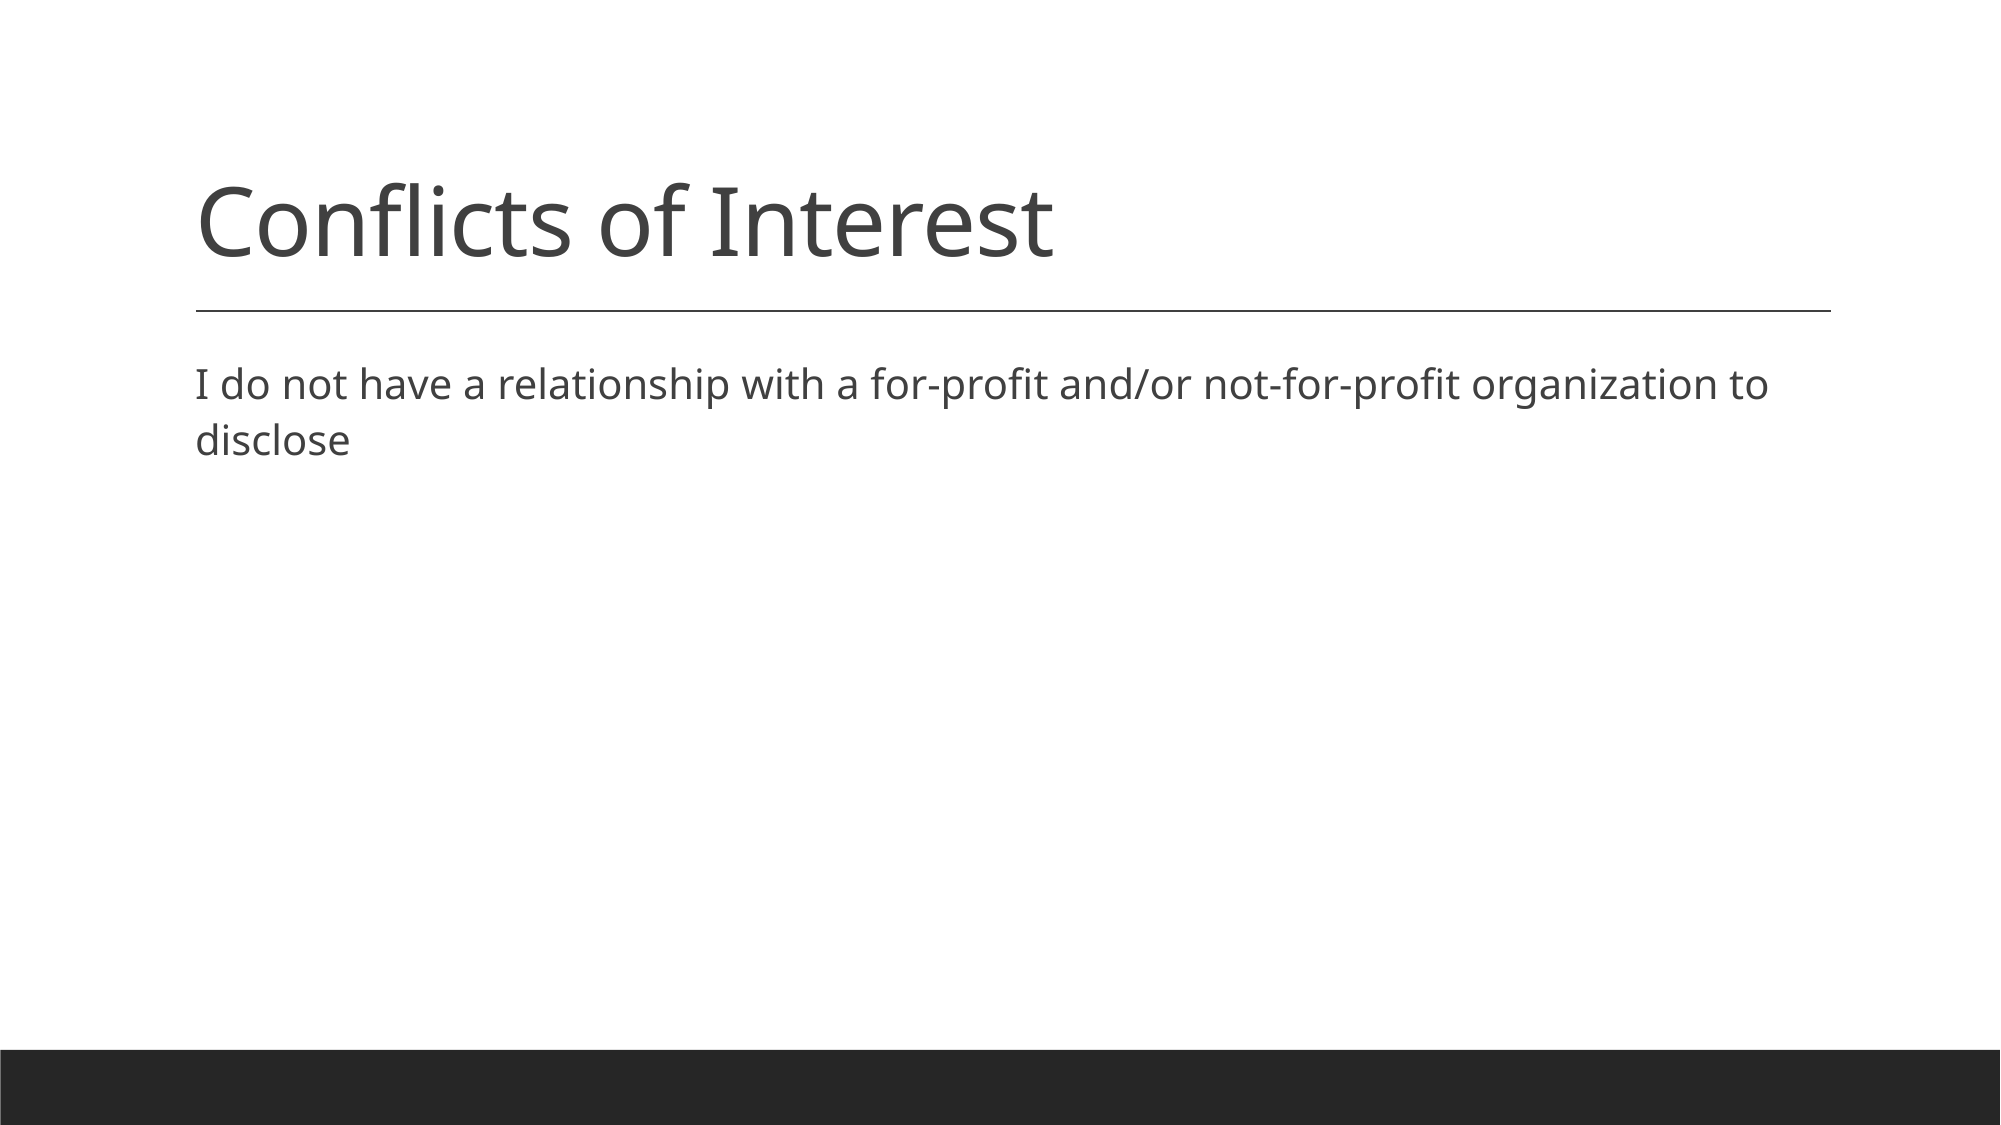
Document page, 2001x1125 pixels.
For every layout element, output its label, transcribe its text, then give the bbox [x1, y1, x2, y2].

title Conflicts of Interest [180, 47, 1830, 285]
list I do not have a relationship with a for-profit and/or not-for-profit organization to disclose [180, 345, 1830, 963]
